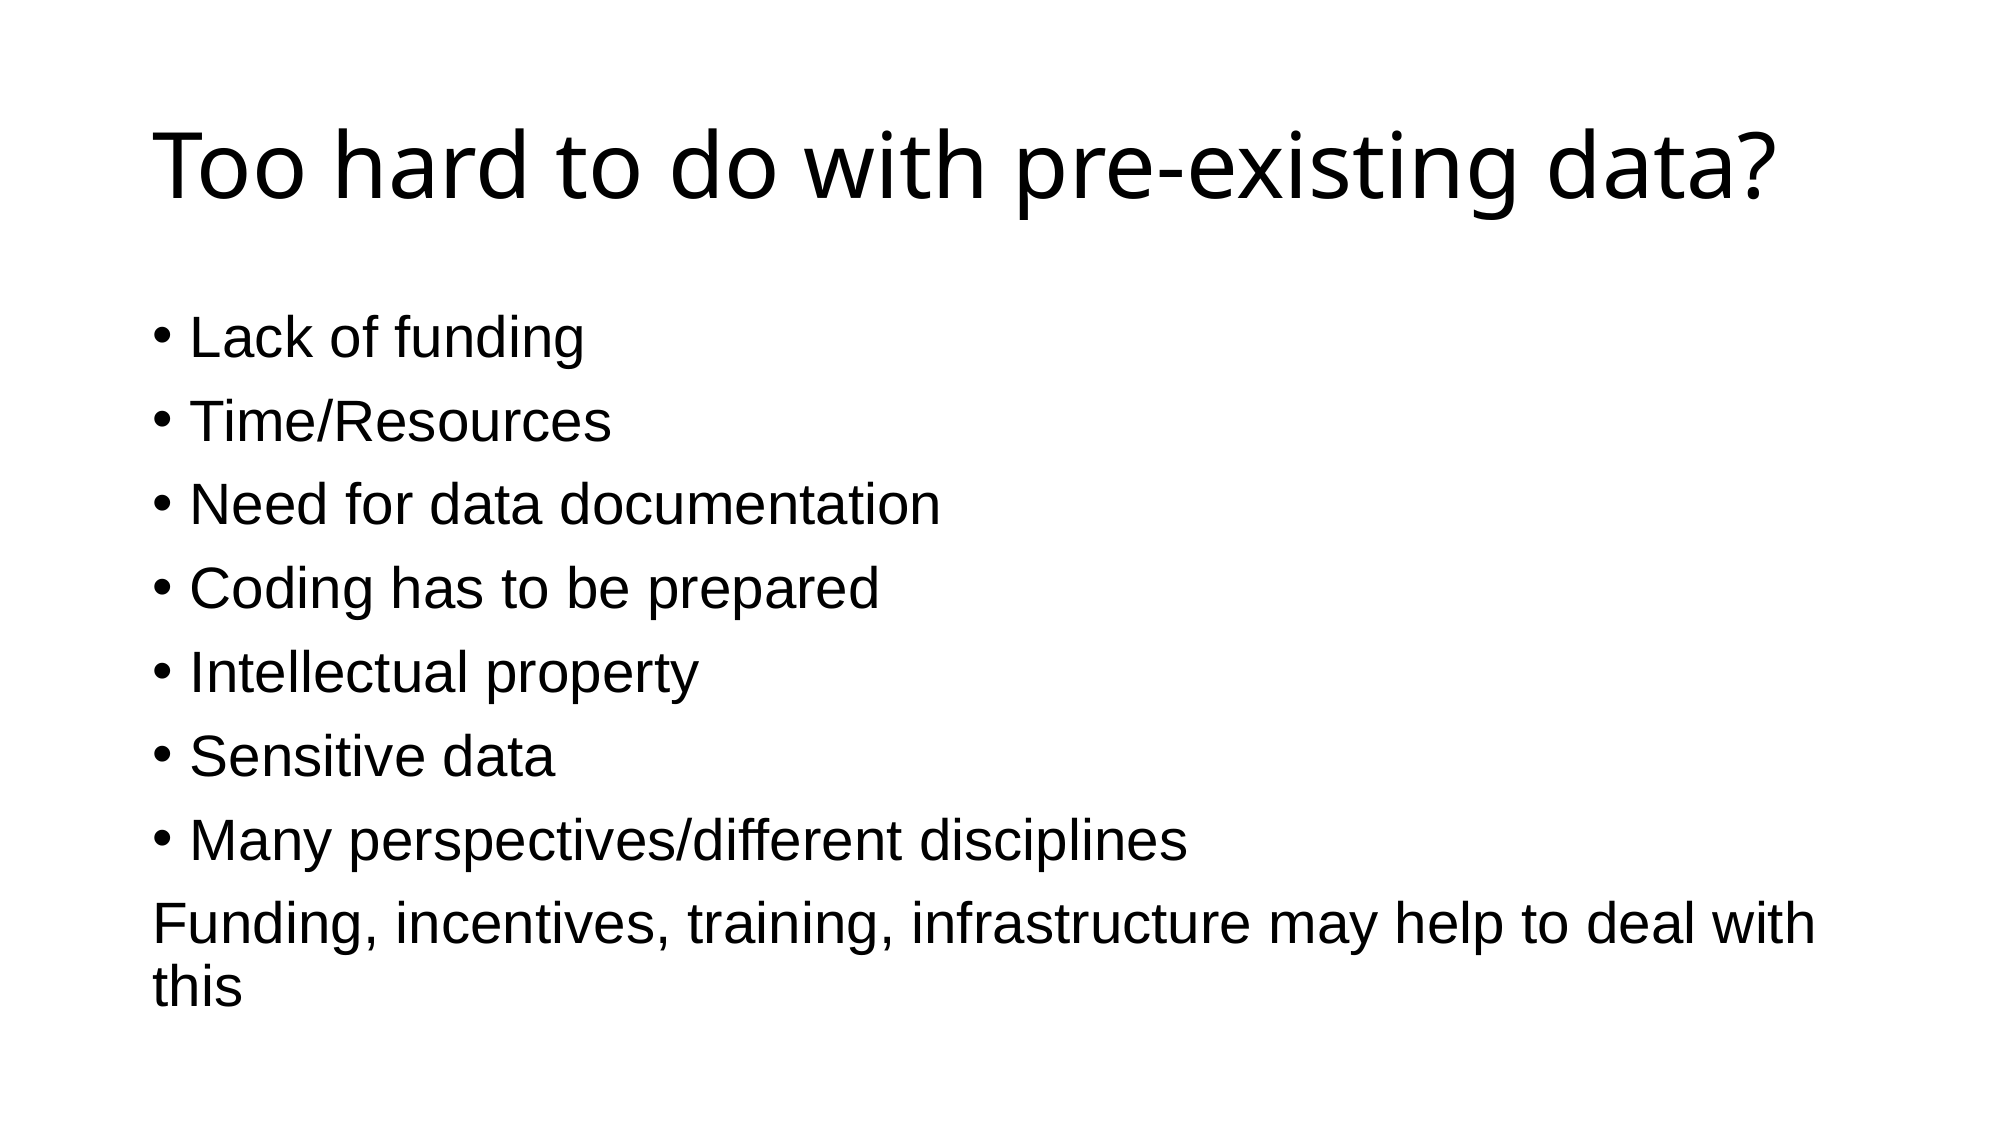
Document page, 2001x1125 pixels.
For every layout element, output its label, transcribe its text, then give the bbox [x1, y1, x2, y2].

title Too hard to do with pre-existing data? [137, 59, 1863, 278]
list Lack of funding Time/Resources Need for data documentation Coding has to be prepared Intellectual property Sensitive data Many perspectives/different disciplines Funding, incentives, training, infrastructure may help to deal with this [137, 299, 1900, 1040]
